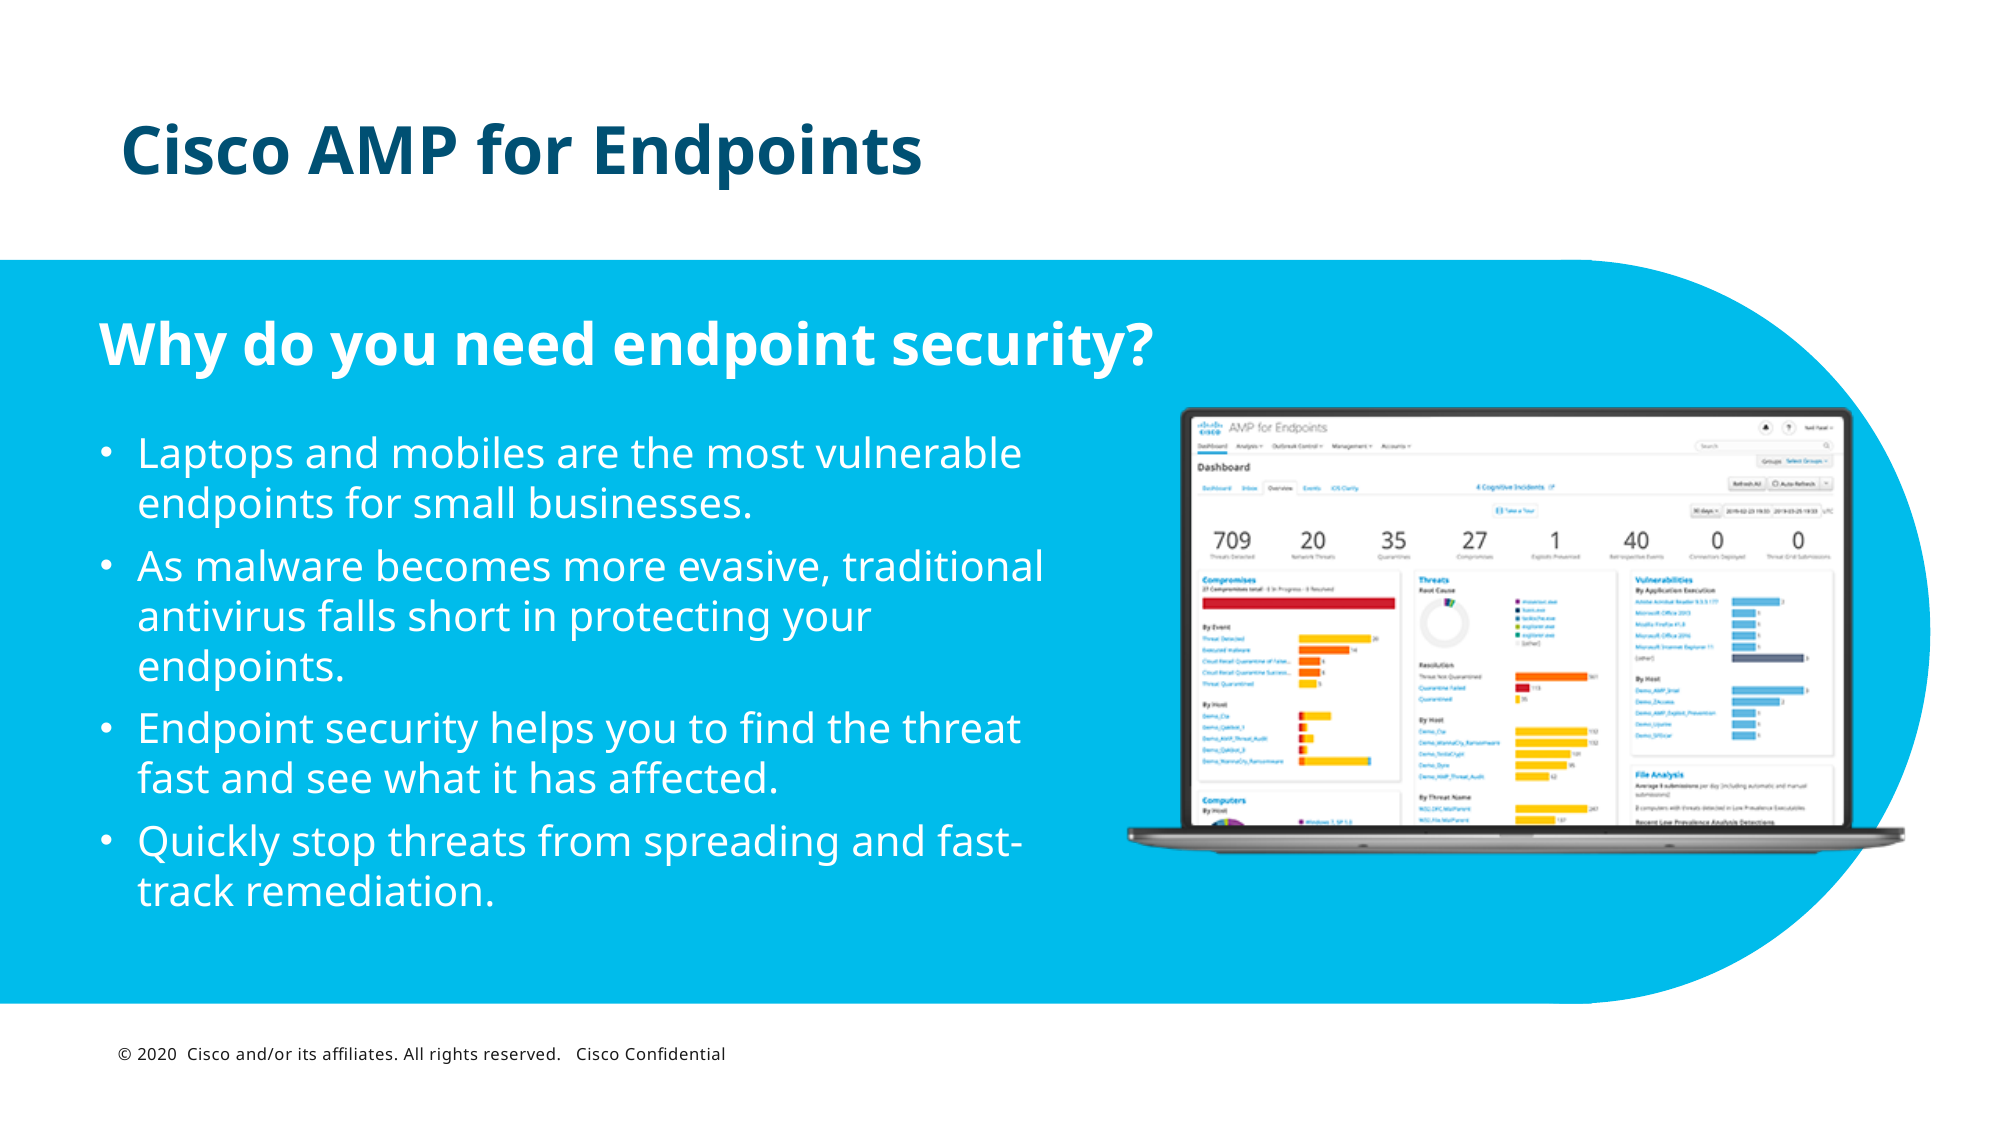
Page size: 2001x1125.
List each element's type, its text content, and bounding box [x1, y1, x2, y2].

text_box Cisco AMP for Endpoints [104, 74, 1887, 235]
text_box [0, 259, 1931, 1004]
text_box © 2020 Cisco and/or its affiliates. All rights reserved. Cisco Confidential [104, 1037, 849, 1071]
picture [1128, 408, 1920, 904]
picture [1832, 374, 1920, 538]
